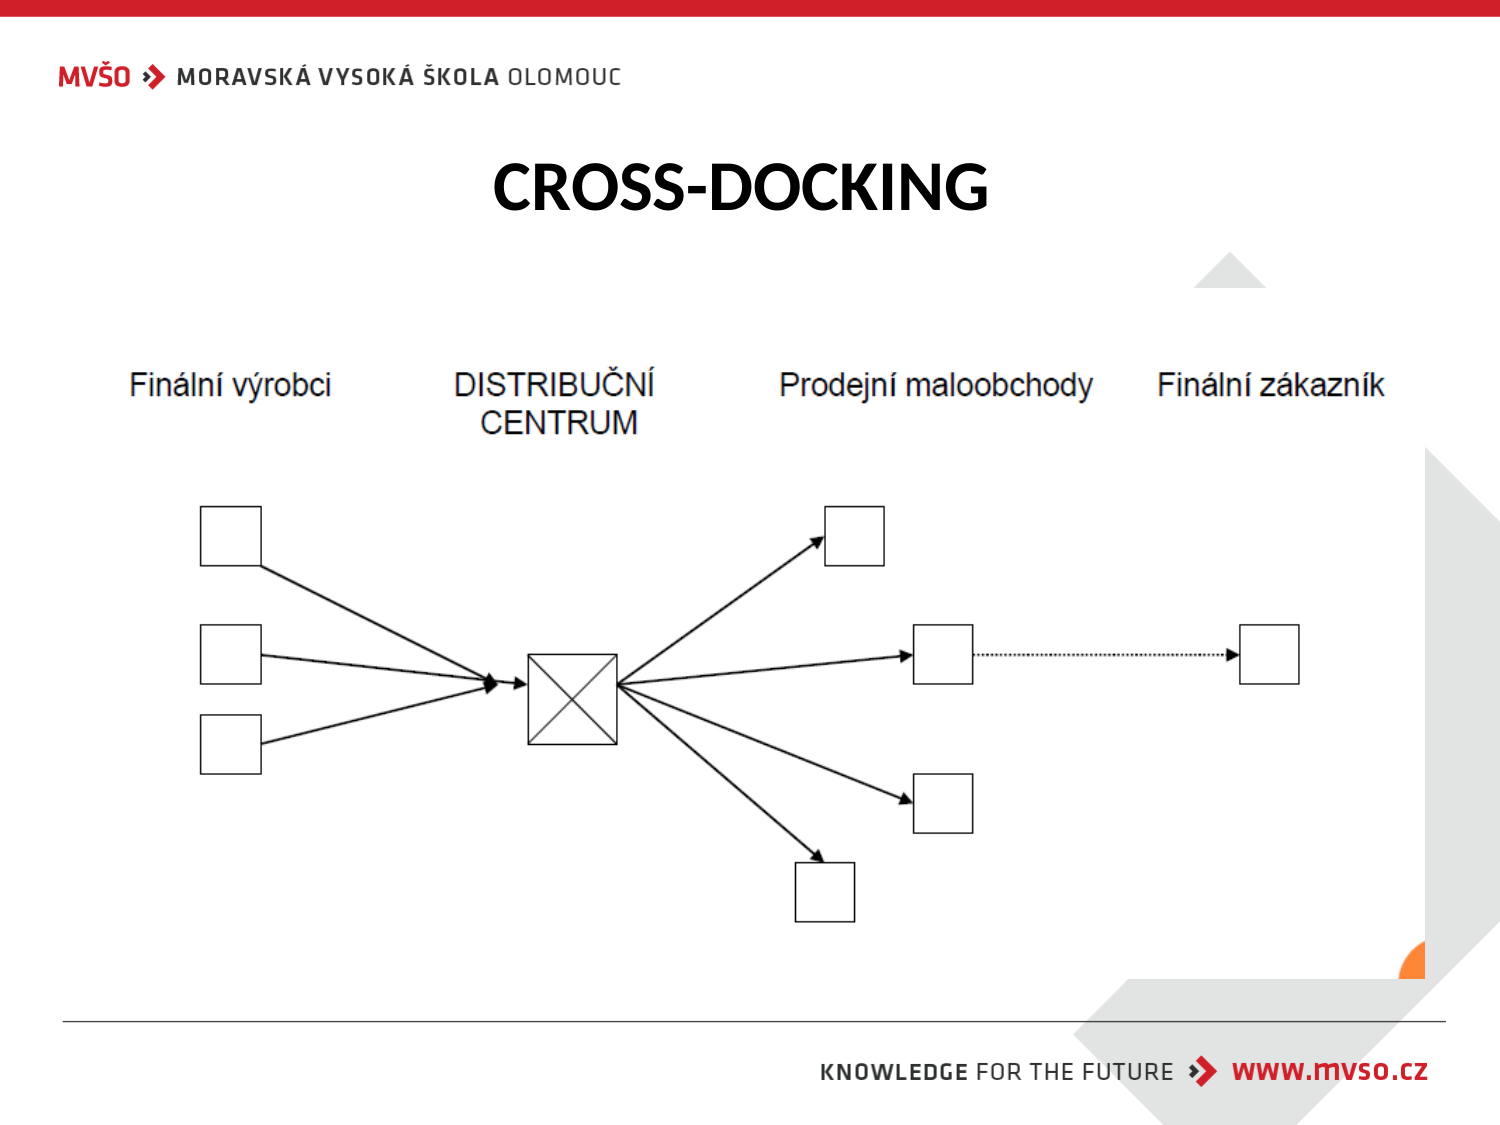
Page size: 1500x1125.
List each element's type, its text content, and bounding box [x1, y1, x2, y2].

picture [0, 0, 1500, 1125]
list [74, 288, 1426, 980]
title CROSS-DOCKING [75, 45, 1425, 233]
